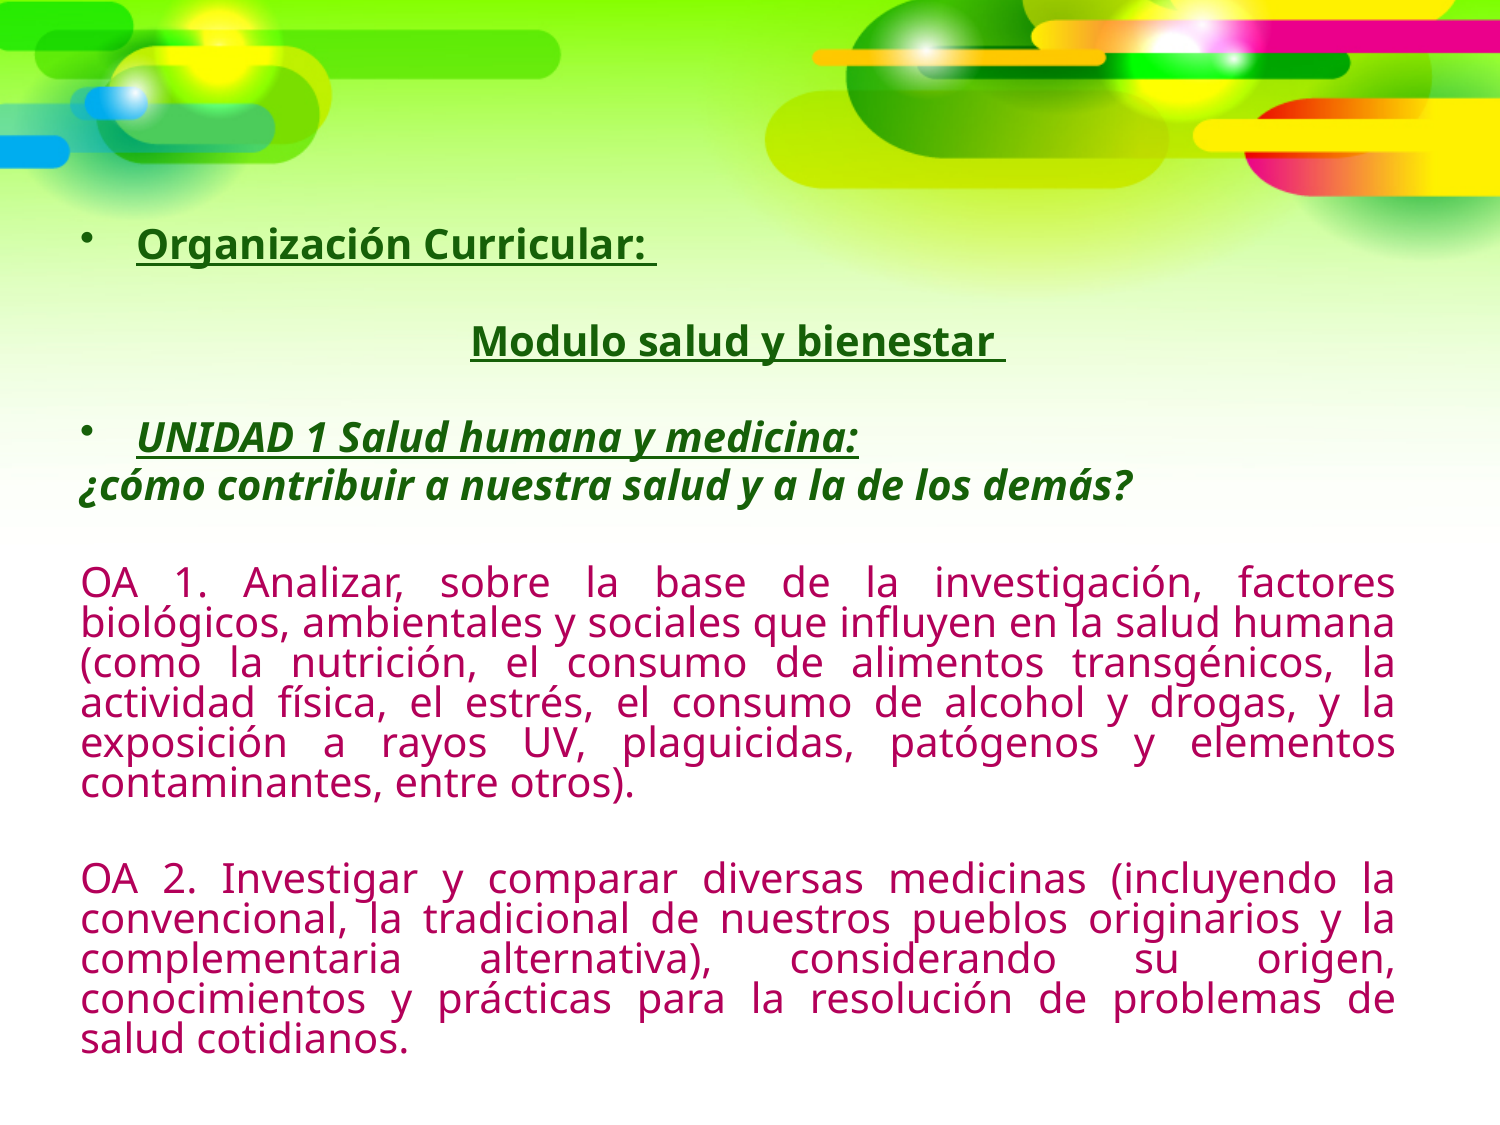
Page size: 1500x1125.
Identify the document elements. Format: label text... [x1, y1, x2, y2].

picture [0, 0, 1500, 1125]
list Organización Curricular: Modulo salud y bienestar UNIDAD 1 Salud humana y medicina: ¿cómo contribuir a nuestra salud y a la de los demás? OA 1. Analizar, sobre la base de la investigación, factores biológicos, ambientales y sociales que influyen en la salud humana (como la nutrición, el consumo de alimentos transgénicos, la actividad física, el estrés, el consumo de alcohol y drogas, y la exposición a rayos UV, plaguicidas, patógenos y elementos contaminantes, entre otros). OA 2. Investigar y comparar diversas medicinas (incluyendo la convencional, la tradicional de nuestros pueblos originarios y la complementaria alternativa), considerando su origen, conocimientos y prácticas para la resolución de problemas de salud cotidianos. [64, 219, 1412, 1000]
